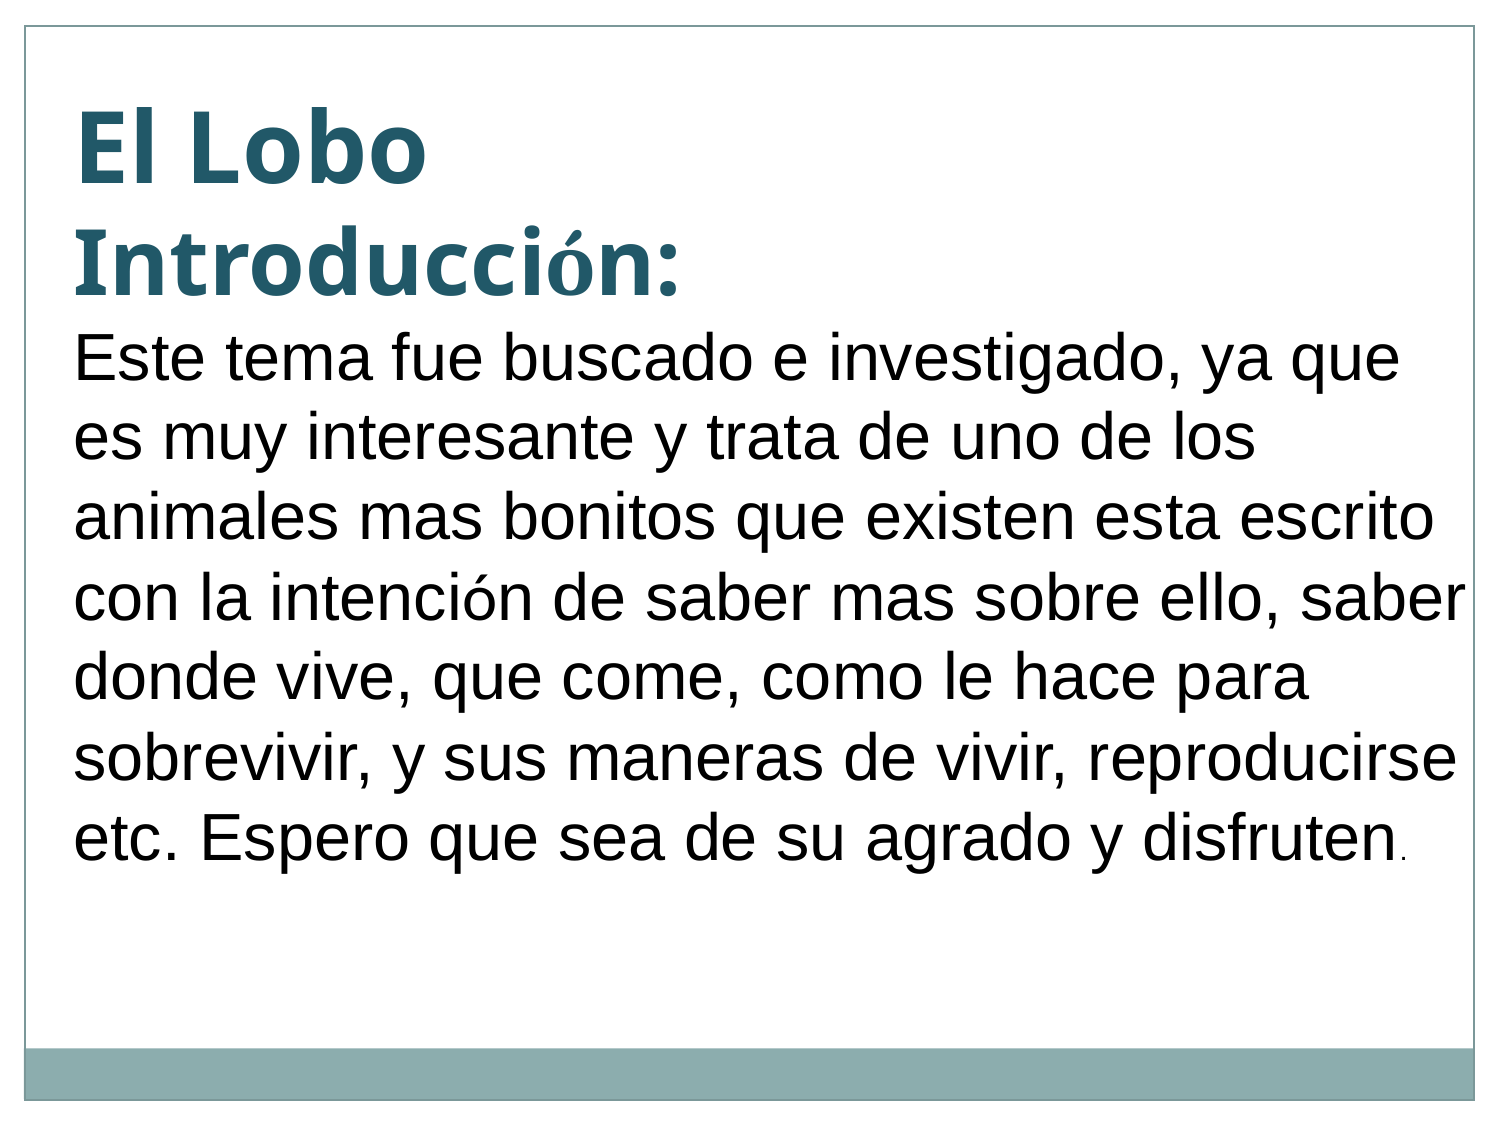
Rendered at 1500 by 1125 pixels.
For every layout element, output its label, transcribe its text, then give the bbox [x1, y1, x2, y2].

text_box El Lobo Introducción: Este tema fue buscado e investigado, ya que es muy interesante y trata de uno de los animales mas bonitos que existen esta escrito con la intención de saber mas sobre ello, saber donde vive, que come, como le hace para sobrevivir, y sus maneras de vivir, reproducirse etc. Espero que sea de su agrado y disfruten. [58, 62, 1500, 874]
